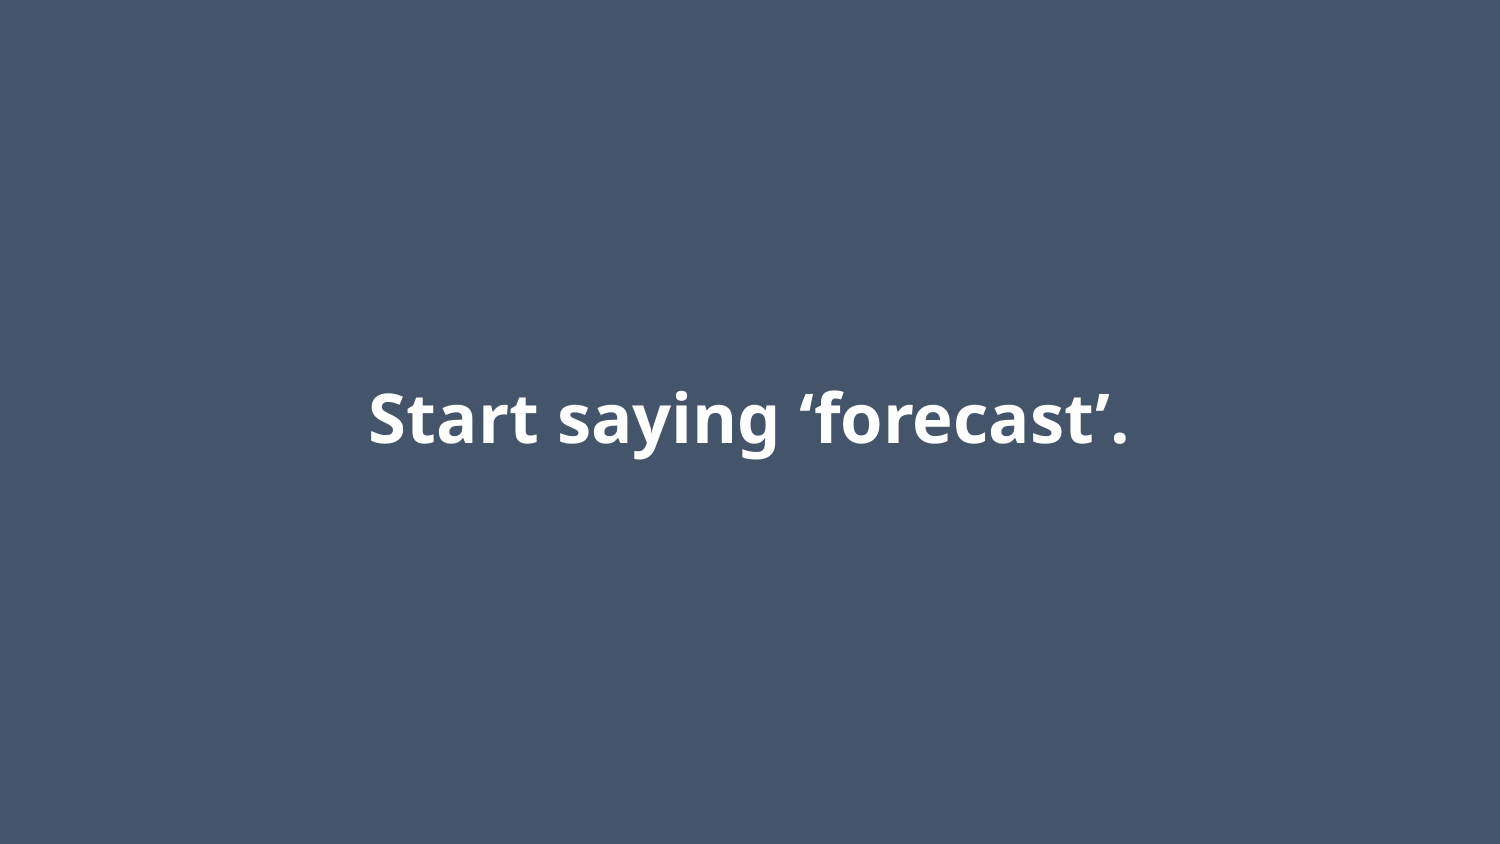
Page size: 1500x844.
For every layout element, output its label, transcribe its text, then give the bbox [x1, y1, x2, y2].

title Start saying ‘forecast’. [0, 0, 1500, 844]
